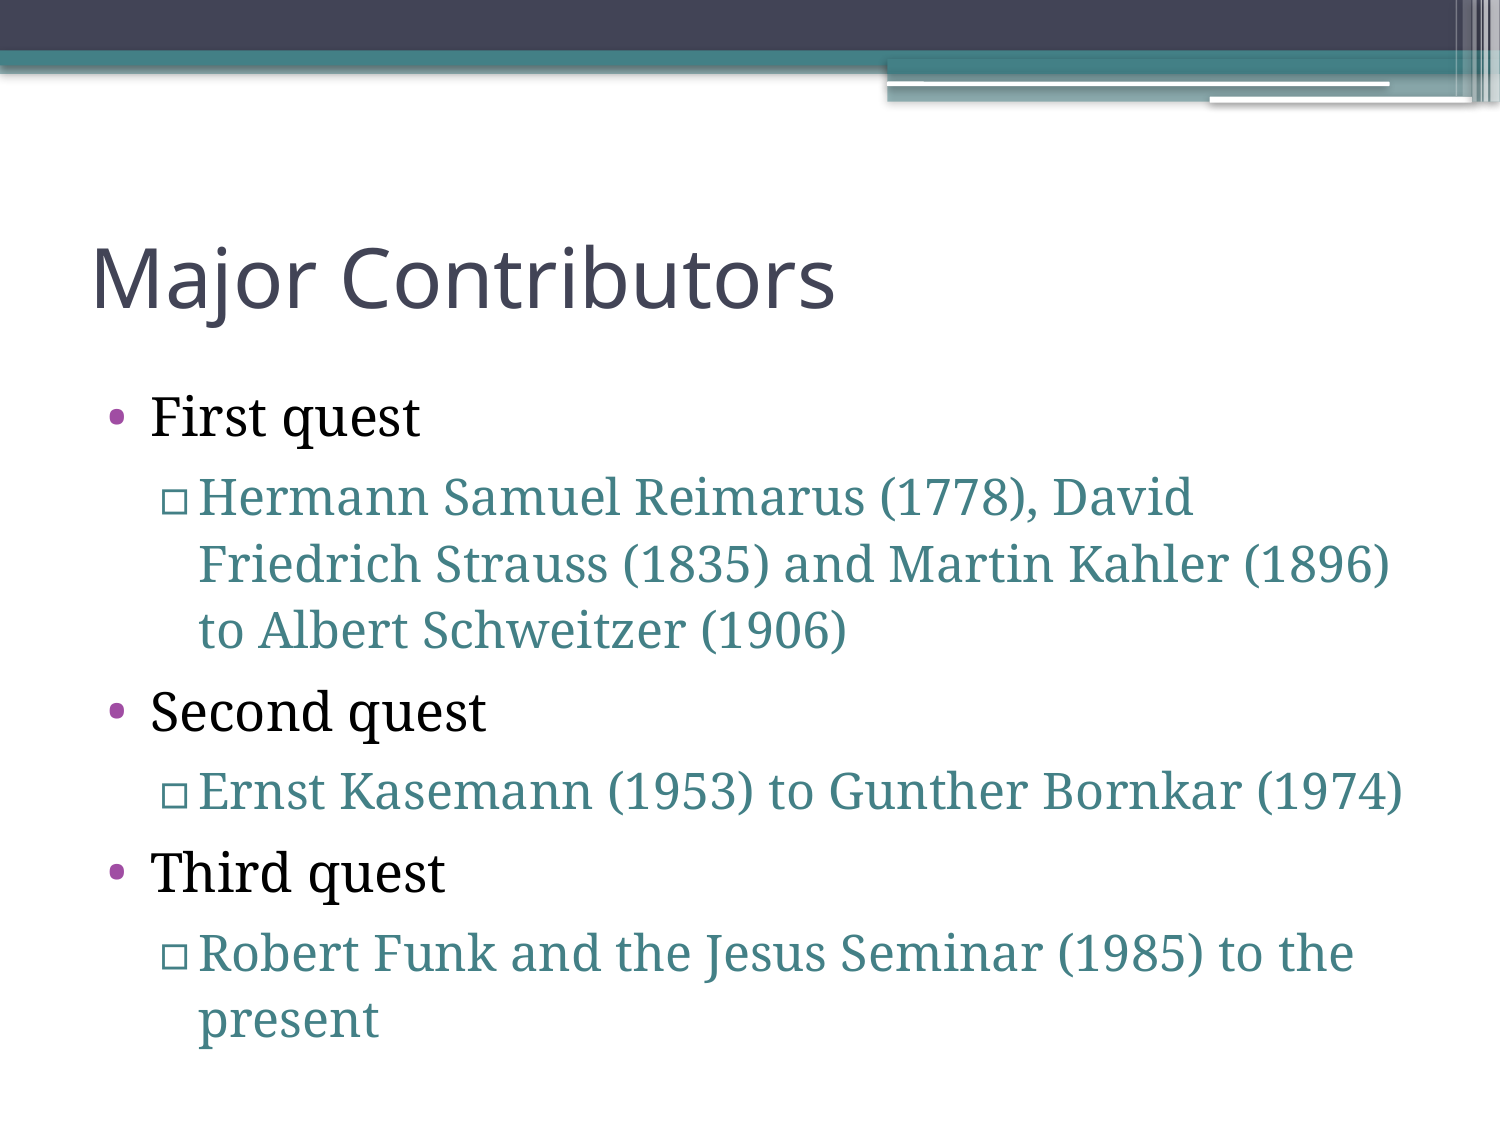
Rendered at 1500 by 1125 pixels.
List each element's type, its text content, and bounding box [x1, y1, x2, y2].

title Major Contributors [75, 187, 1425, 363]
list First quest Hermann Samuel Reimarus (1778), David Friedrich Strauss (1835) and Martin Kahler (1896) to Albert Schweitzer (1906) Second quest Ernst Kasemann (1953) to Gunther Bornkar (1974) Third quest Robert Funk and the Jesus Seminar (1985) to the present [75, 368, 1425, 1079]
